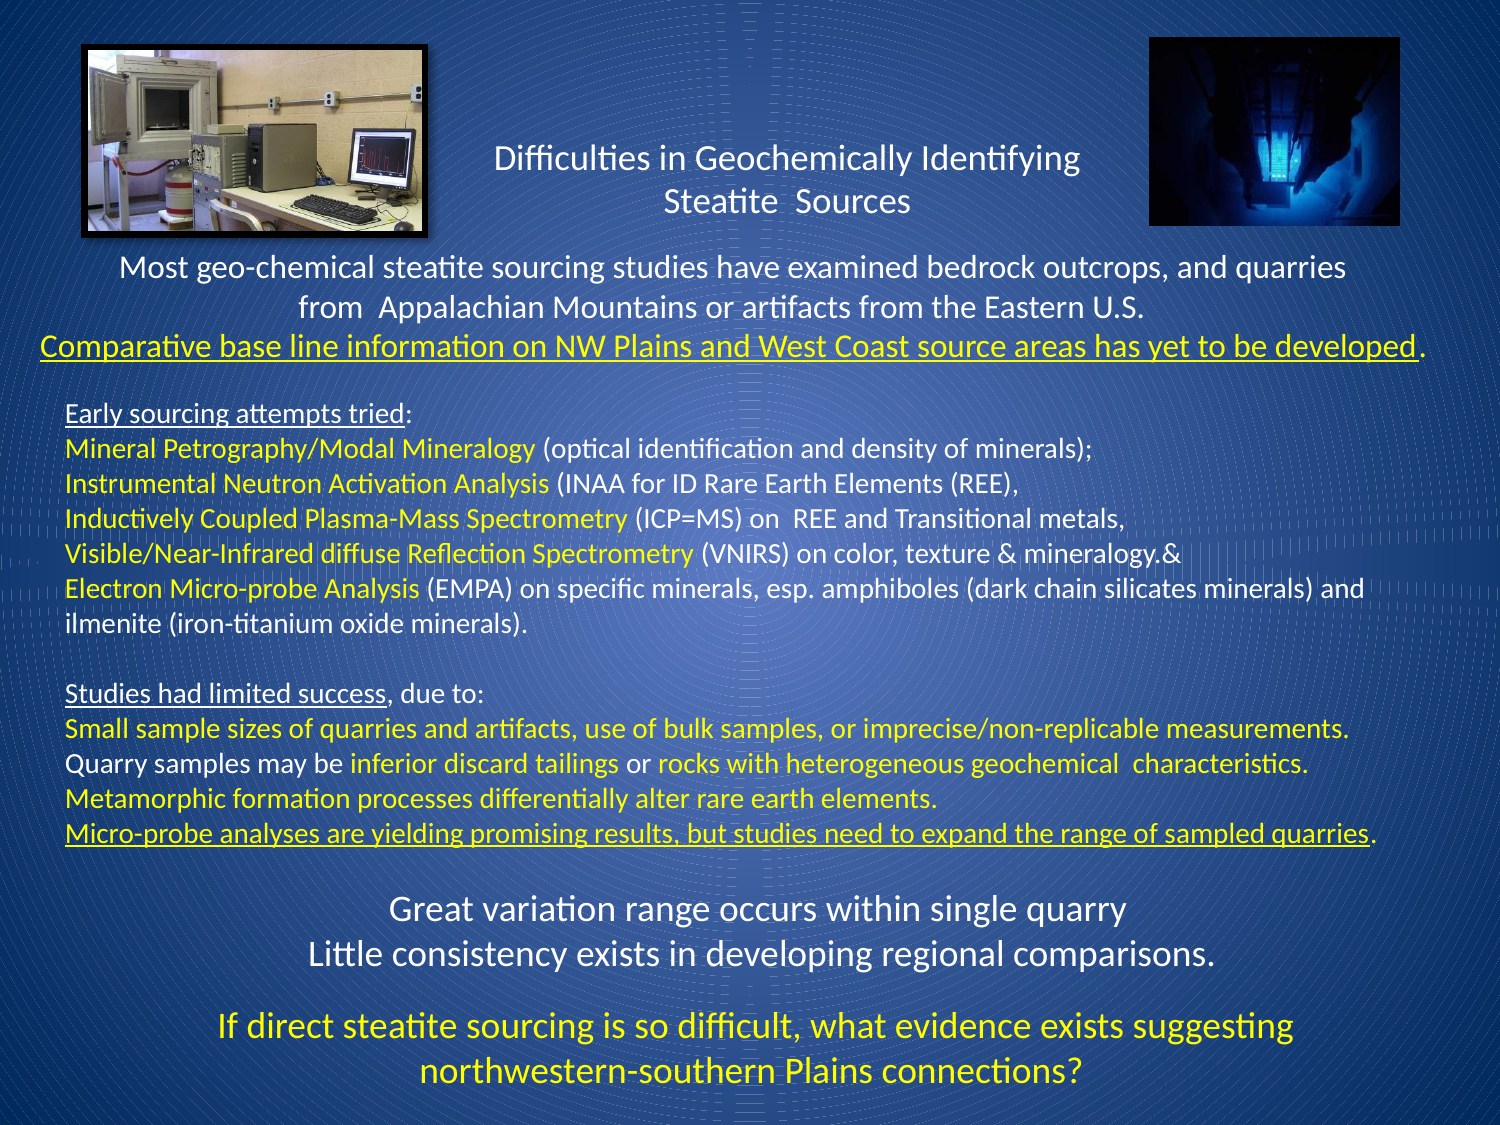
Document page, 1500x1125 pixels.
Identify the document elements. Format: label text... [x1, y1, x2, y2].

text_box Early sourcing attempts tried: Mineral Petrography/Modal Mineralogy (optical identification and density of minerals); Instrumental Neutron Activation Analysis (INAA for ID Rare Earth Elements (REE), Inductively Coupled Plasma-Mass Spectrometry (ICP=MS) on REE and Transitional metals, Visible/Near-Infrared diffuse Reflection Spectrometry (VNIRS) on color, texture & mineralogy.& Electron Micro-probe Analysis (EMPA) on specific minerals, esp. amphiboles (dark chain silicates minerals) and ilmenite (iron-titanium oxide minerals). Studies had limited success, due to: Small sample sizes of quarries and artifacts, use of bulk samples, or imprecise/non-replicable measurements. Quarry samples may be inferior discard tailings or rocks with heterogeneous geochemical characteristics. Metamorphic formation processes differentially alter rare earth elements. Micro-probe analyses are yielding promising results, but studies need to expand the range of sampled quarries. Great variation range occurs within single quarry Little consistency exists in developing regional comparisons. [49, 387, 1475, 982]
title Difficulties in Geochemically Identifying Steatite Sources [438, 125, 1138, 237]
text_box Most geo-chemical steatite sourcing studies have examined bedrock outcrops, and quarries from Appalachian Mountains or artifacts from the Eastern U.S. Comparative base line information on NW Plains and West Coast source areas has yet to be developed. [24, 237, 1450, 372]
text_box If direct steatite sourcing is so difficult, what evidence exists suggesting northwestern-southern Plains connections? [99, 993, 1413, 1099]
picture [1149, 37, 1401, 226]
picture [87, 49, 423, 232]
